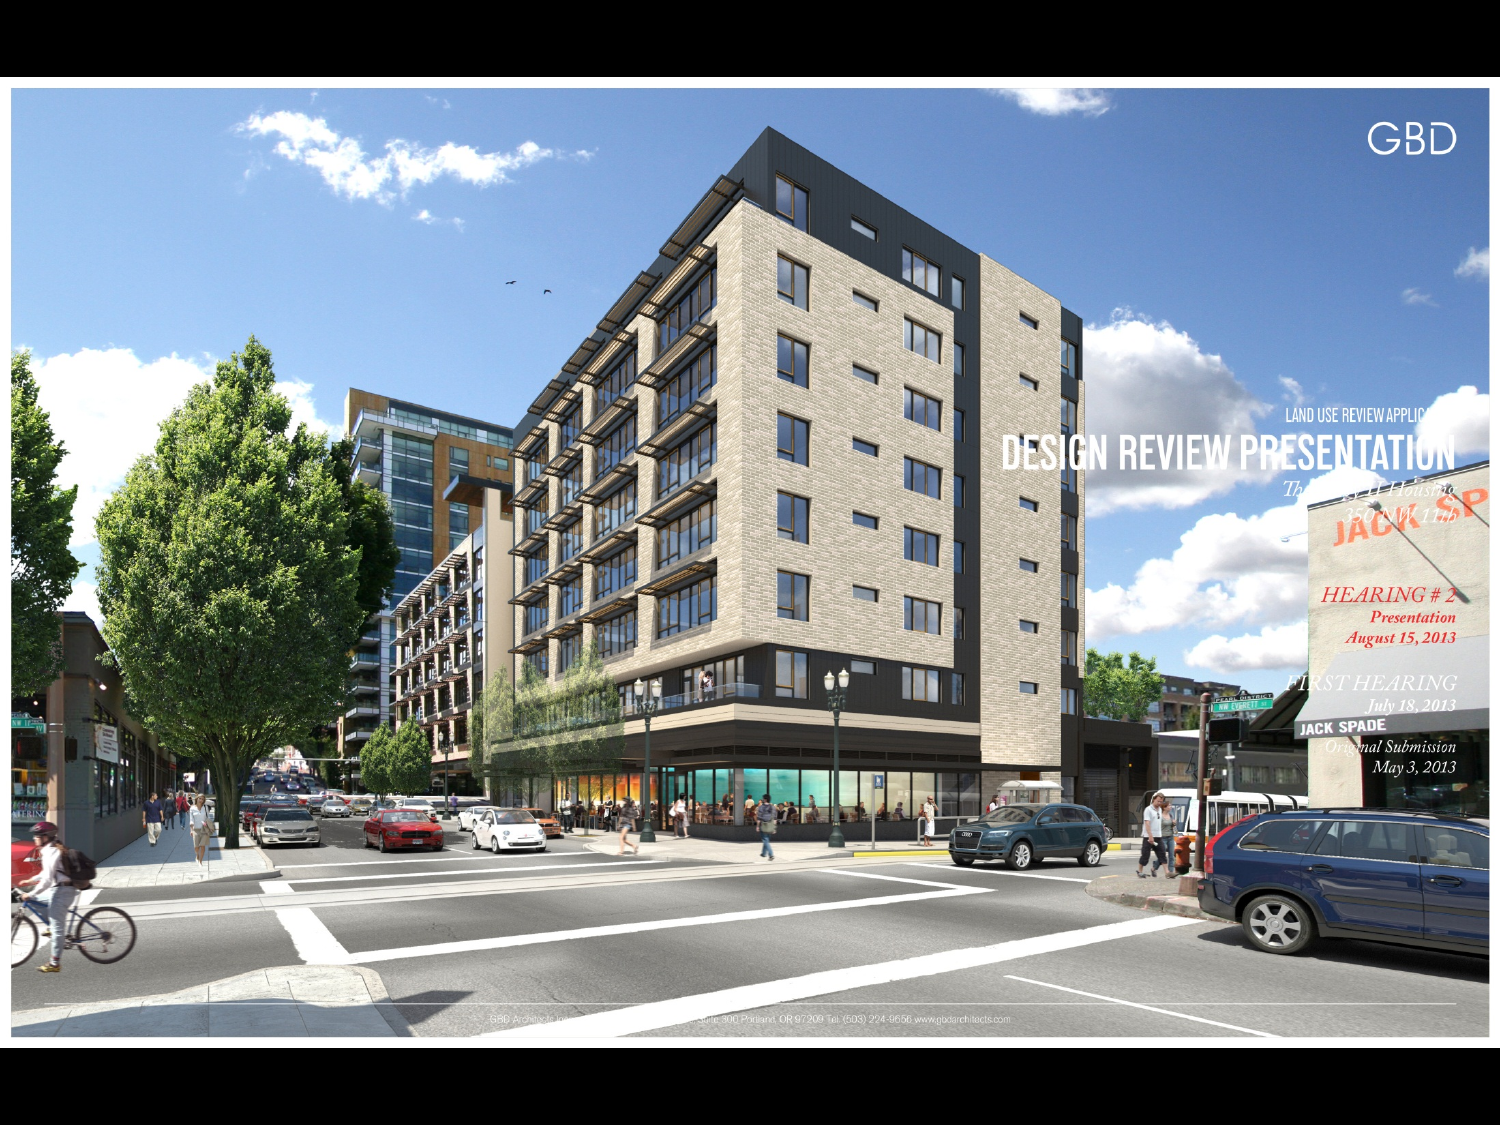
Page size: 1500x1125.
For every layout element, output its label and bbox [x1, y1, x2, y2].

picture [0, 76, 1500, 1049]
